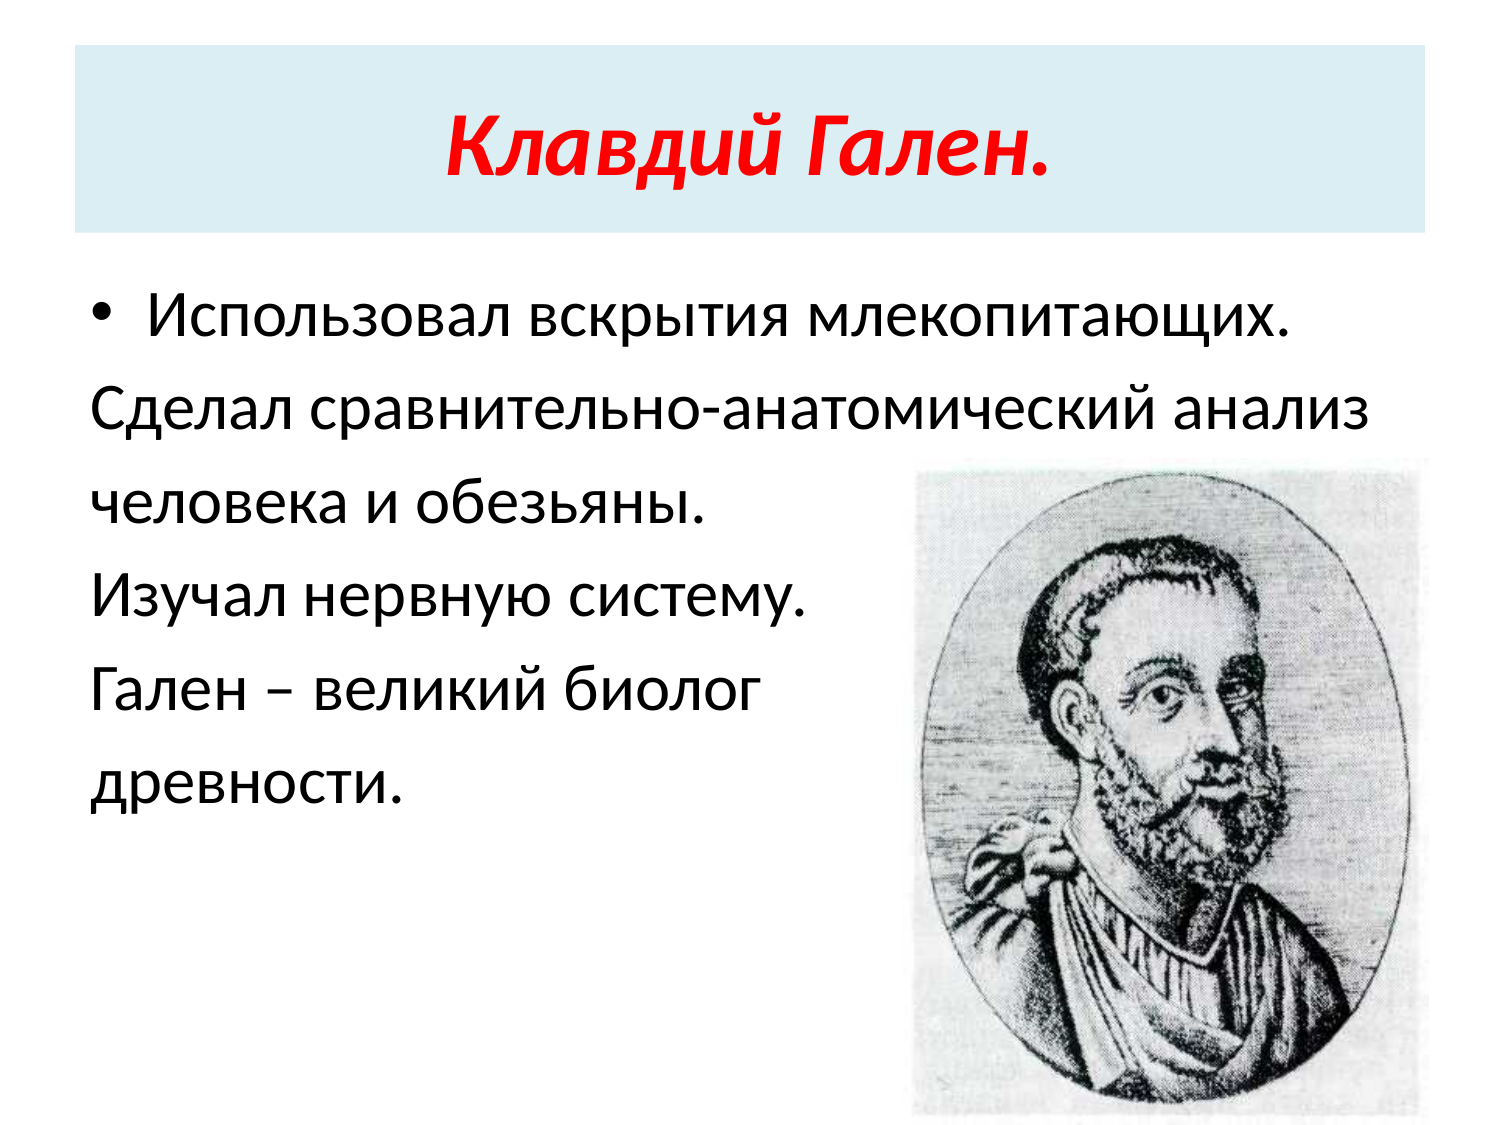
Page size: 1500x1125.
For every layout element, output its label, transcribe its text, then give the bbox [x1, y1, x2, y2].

list Использовал вскрытия млекопитающих. Сделал сравнительно-анатомический анализ человека и обезьяны. Изучал нервную систему. Гален – великий биолог древности. [75, 262, 1454, 1125]
title Клавдий Гален. [75, 45, 1425, 233]
picture [902, 458, 1430, 1125]
